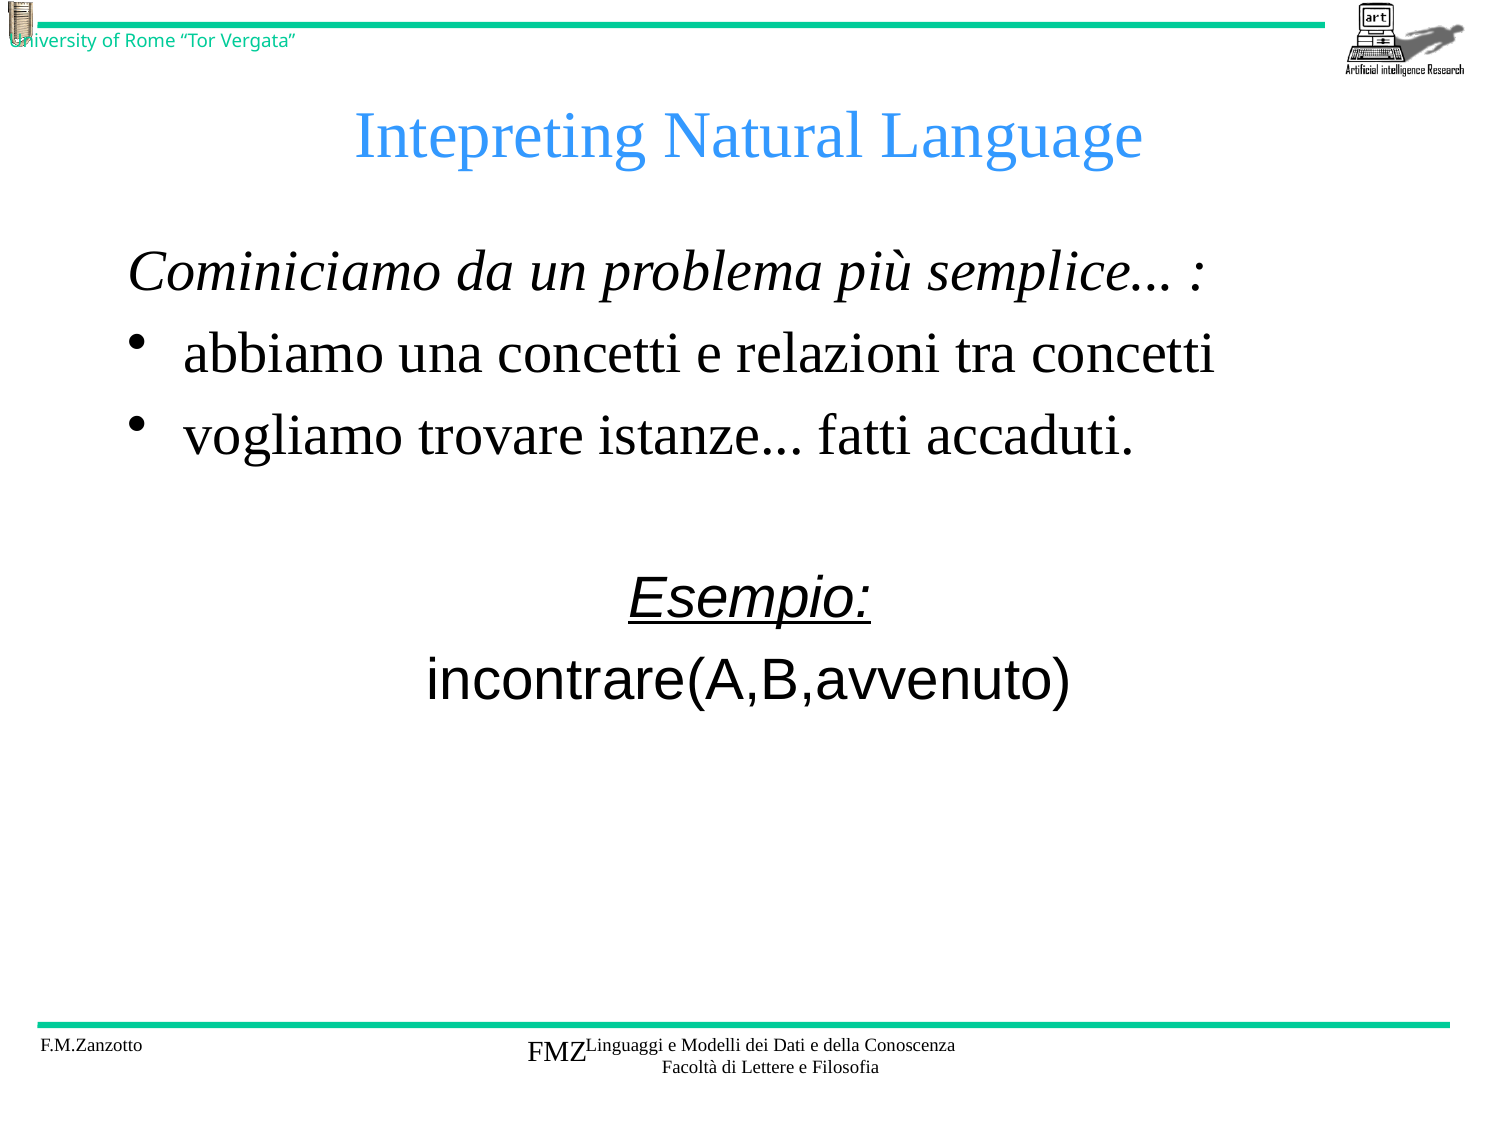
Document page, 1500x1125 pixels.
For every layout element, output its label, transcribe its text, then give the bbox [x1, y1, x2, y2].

list Cominiciamo da un problema più semplice... : abbiamo una concetti e relazioni tra concetti vogliamo trovare istanze... fatti accaduti. Esempio: incontrare(A,B,avvenuto) [112, 224, 1388, 1001]
picture [4, 0, 38, 50]
picture [1337, 0, 1475, 77]
footer FMZ [512, 1025, 988, 1100]
title Intepreting Natural Language [112, 74, 1388, 188]
